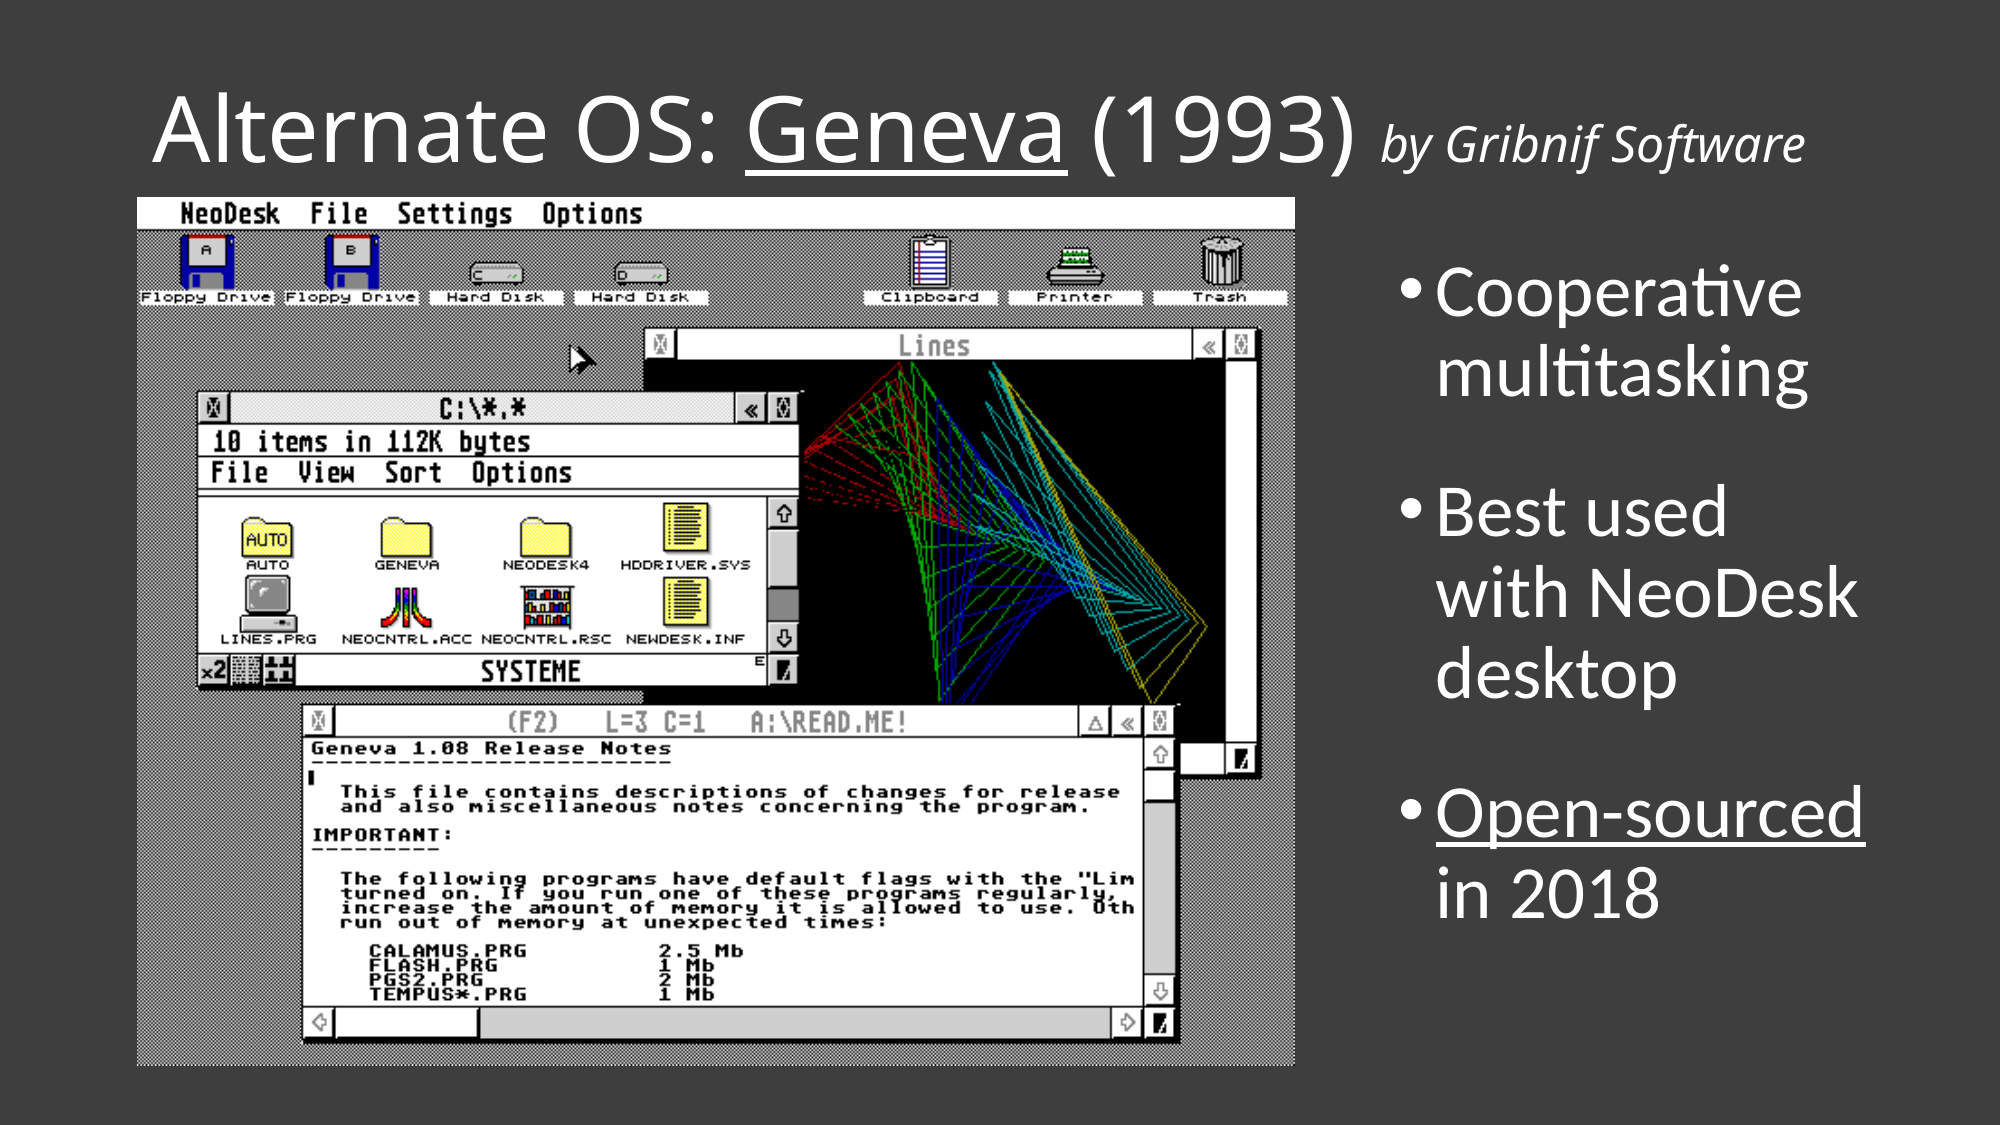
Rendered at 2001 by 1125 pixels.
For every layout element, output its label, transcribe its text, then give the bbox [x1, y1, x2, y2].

list Cooperative multitasking Best used with NeoDesk desktop Open-sourced in 2018 [1383, 243, 1934, 1046]
picture [137, 197, 1295, 1066]
title Alternate OS: Geneva (1993) by Gribnif Software [137, 59, 1863, 198]
